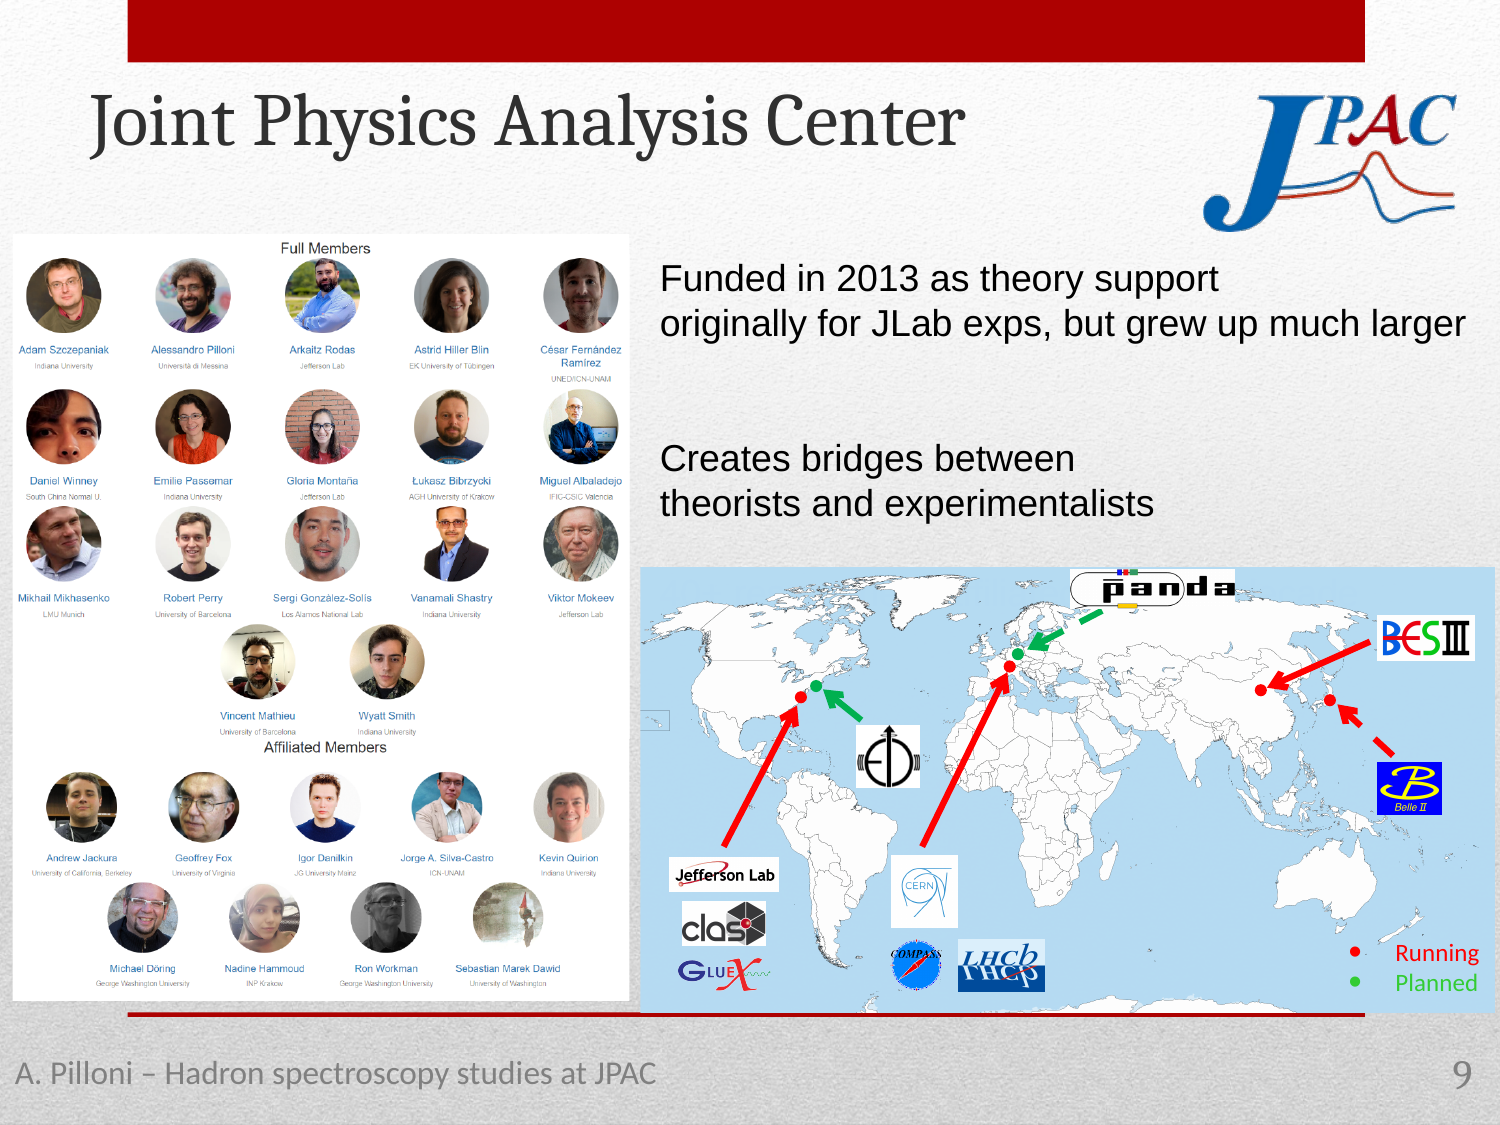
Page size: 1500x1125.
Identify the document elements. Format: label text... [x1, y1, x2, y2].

text_box Funded in 2013 as theory support originally for JLab exps, but grew up much larger Creates bridges between theorists and experimentalists 40+ researchers affiliated during a decade [645, 246, 1484, 566]
slide_number 9 [1362, 1043, 1488, 1104]
picture [11, 234, 631, 1002]
text_box Joint Physics Analysis Center [74, 0, 1425, 169]
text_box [639, 566, 1500, 1013]
picture [1202, 93, 1458, 233]
text_box A. Pilloni – Hadron spectroscopy studies at JPAC [0, 1043, 1131, 1099]
